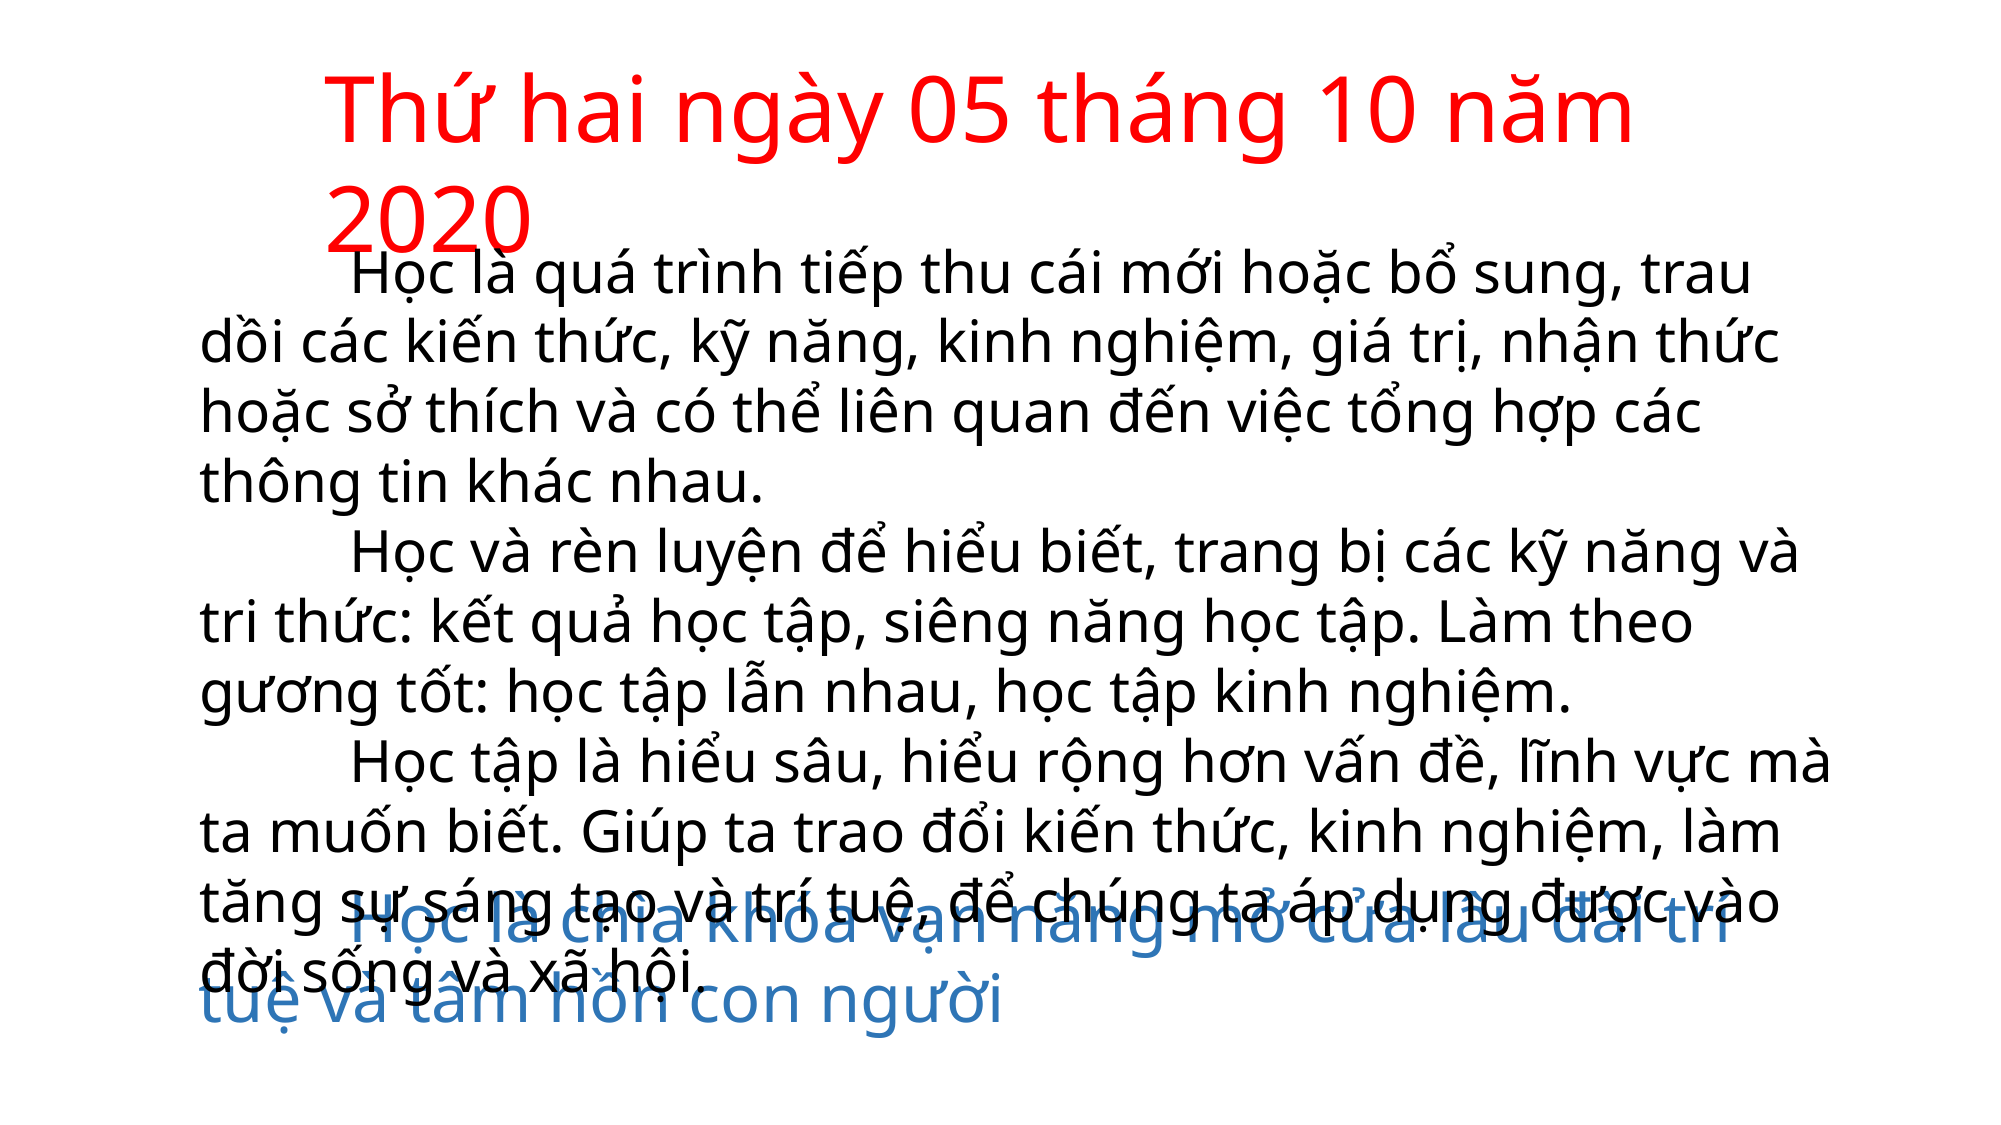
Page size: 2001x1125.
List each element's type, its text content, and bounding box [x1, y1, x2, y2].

text_box Học là quá trình tiếp thu cái mới hoặc bổ sung, trau dồi các kiến thức, kỹ năng, kinh nghiệm, giá trị, nhận thức hoặc sở thích và có thể liên quan đến việc tổng hợp các thông tin khác nhau. Học và rèn luyện để hiểu biết, trang bị các kỹ năng và tri thức: kết quả học tập, siêng năng học tập. Làm theo gương tốt: học tập lẫn nhau, học tập kinh nghiệm. Học tập là hiểu sâu, hiểu rộng hơn vấn đề, lĩnh vực mà ta muốn biết. Giúp ta trao đổi kiến thức, kinh nghiệm, làm tăng sự sáng tạo và trí tuệ, để chúng ta áp dụng được vào đời sống và xã hội. [184, 227, 1869, 1012]
text_box Học là chìa khóa vạn năng mở cửa lâu đài trí tuệ và tâm hồn con người [184, 1012, 1822, 1044]
text_box Thứ hai ngày 05 tháng 10 năm 2020 [309, 43, 1744, 227]
